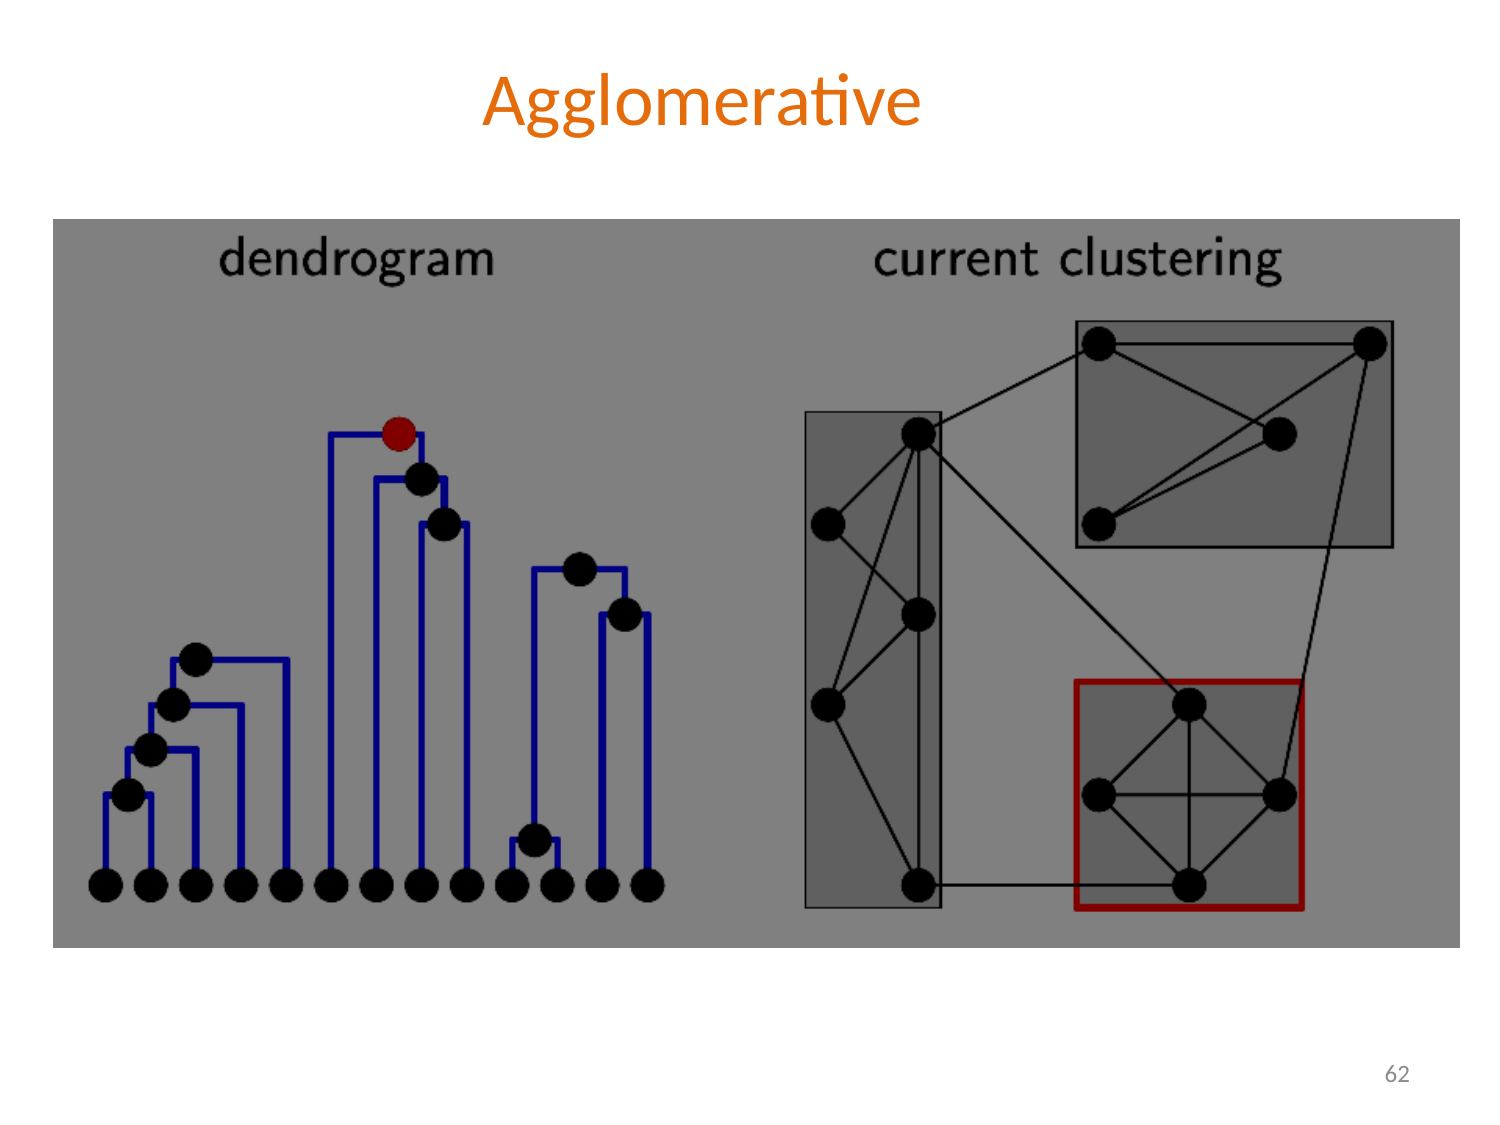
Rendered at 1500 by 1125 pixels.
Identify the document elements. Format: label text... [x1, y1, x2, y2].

text_box Agglomerative [123, 42, 1282, 148]
slide_number 62 [1074, 1042, 1425, 1103]
picture [52, 219, 1460, 949]
